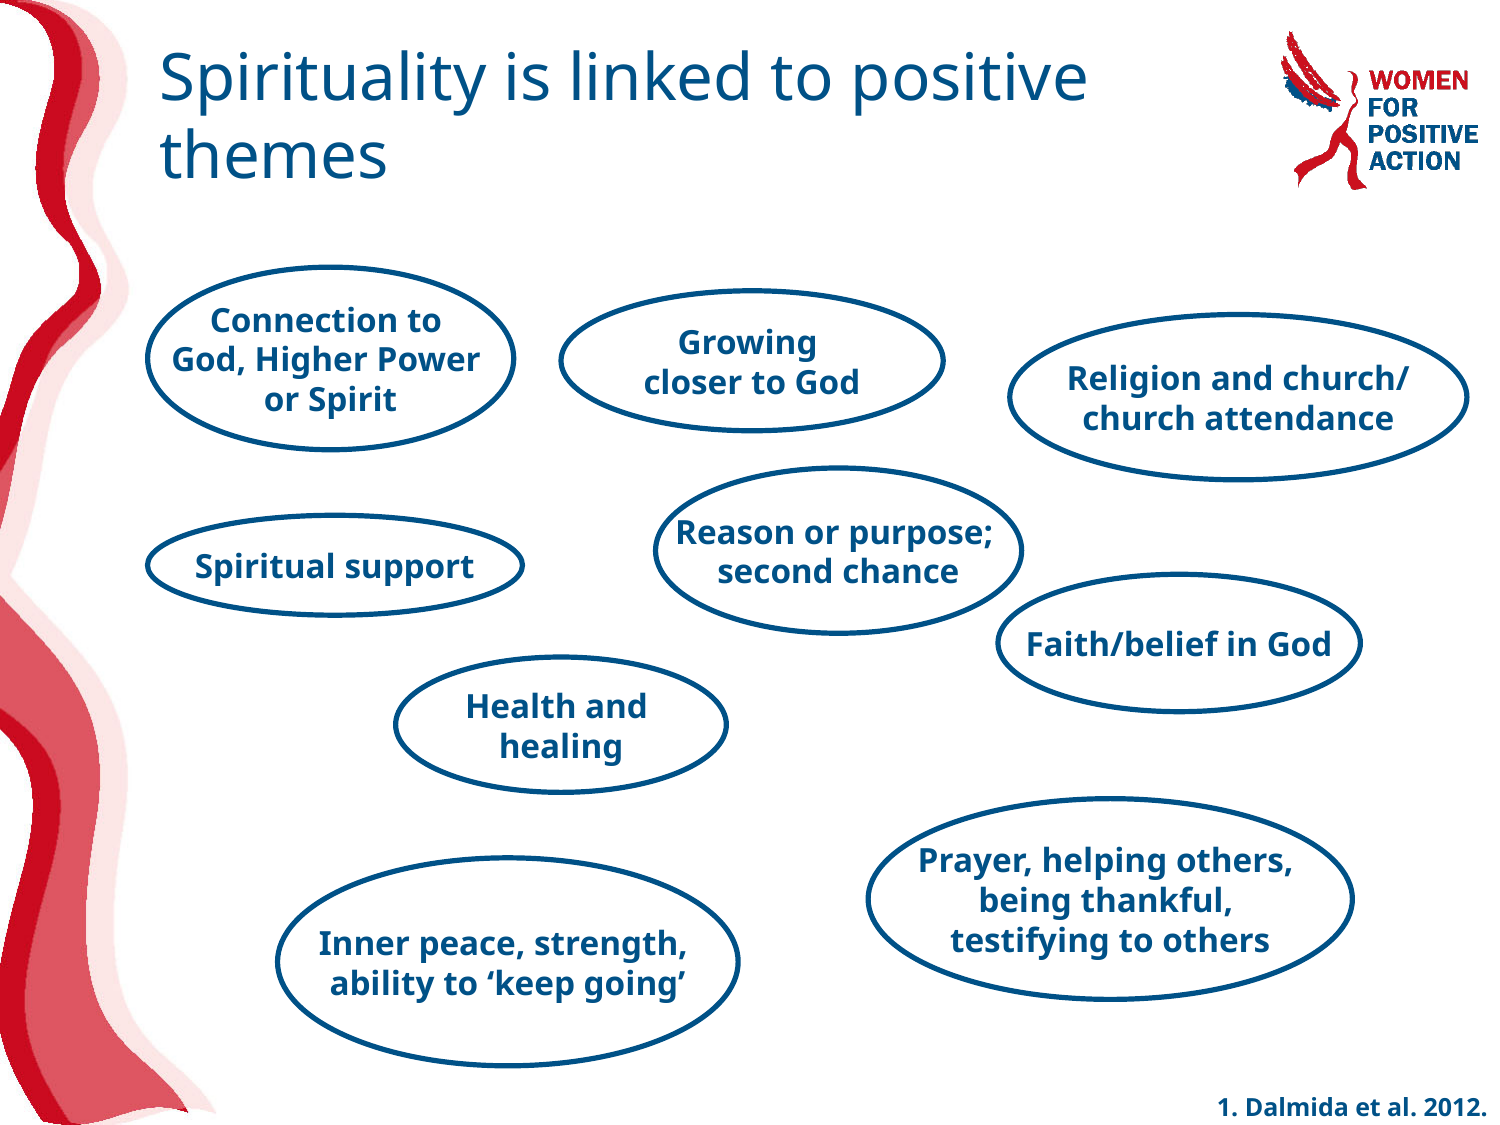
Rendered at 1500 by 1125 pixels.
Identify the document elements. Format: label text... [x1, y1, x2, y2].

title Spirituality is linked to positive themes [158, 30, 1282, 197]
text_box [867, 798, 1353, 1000]
picture [0, 0, 1500, 1125]
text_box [147, 266, 514, 451]
text_box 1. Dalmida et al. 2012. [927, 1049, 1496, 1125]
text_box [655, 467, 1022, 634]
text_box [560, 290, 944, 432]
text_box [147, 514, 523, 616]
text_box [1009, 314, 1468, 481]
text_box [997, 573, 1361, 712]
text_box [277, 857, 739, 1067]
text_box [395, 656, 727, 793]
